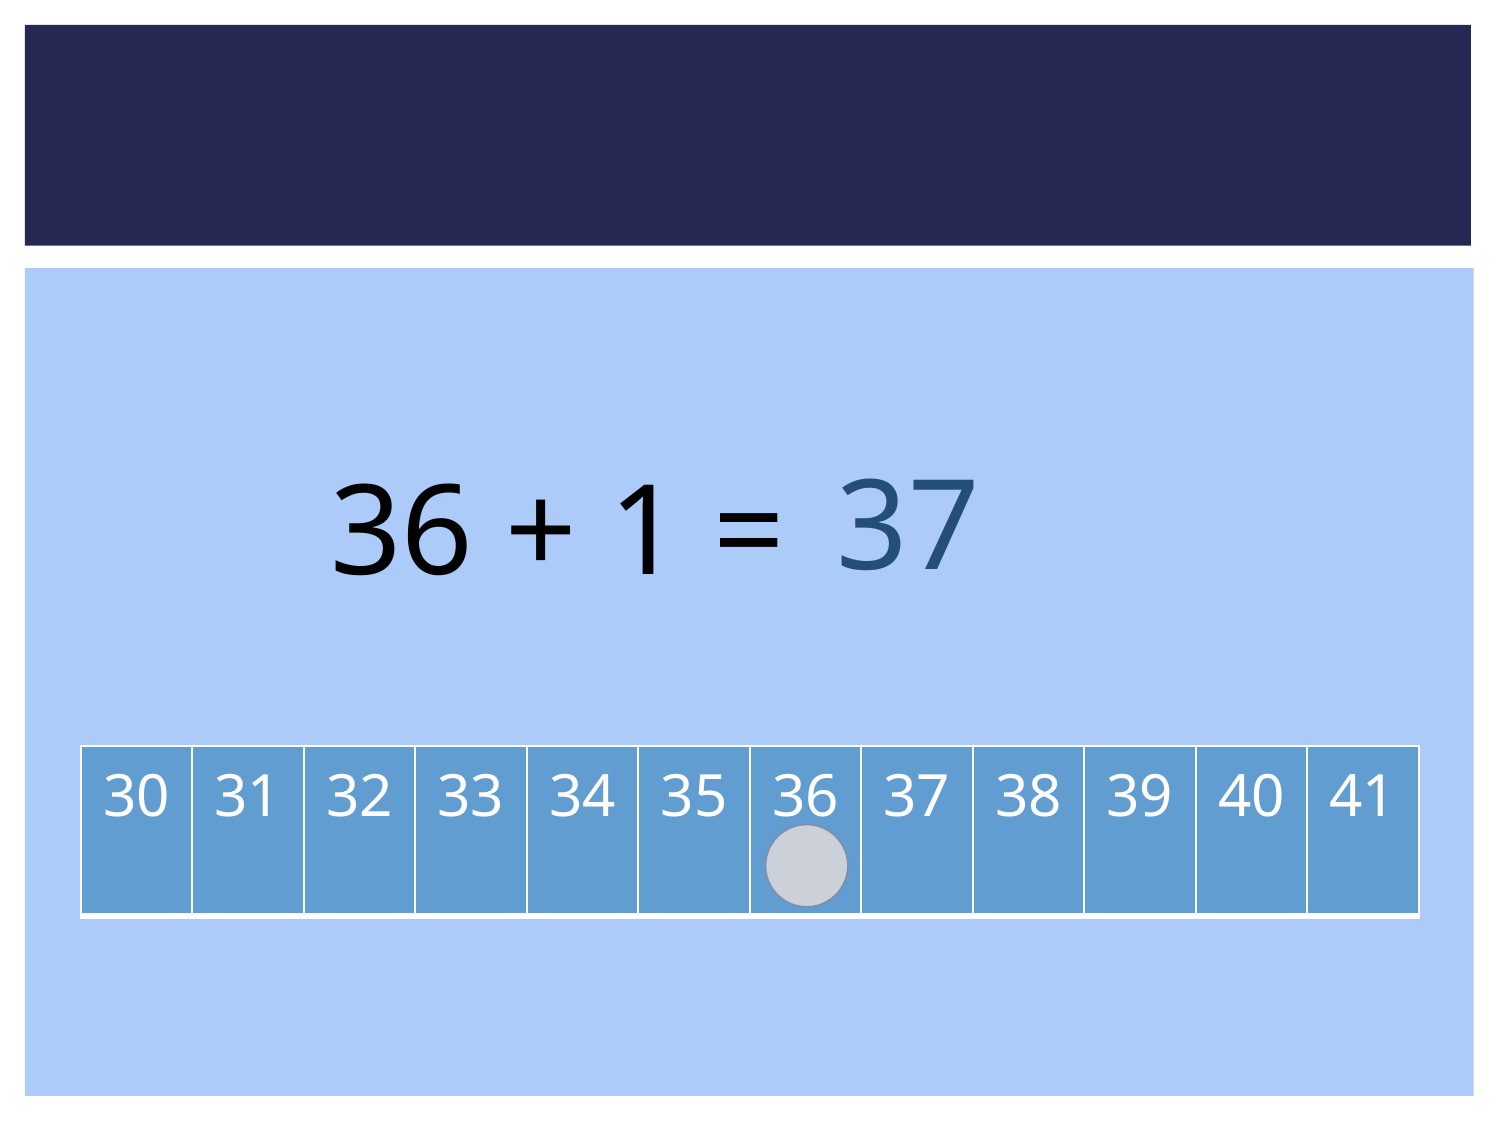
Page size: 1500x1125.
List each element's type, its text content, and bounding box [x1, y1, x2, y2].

text_box 37 [822, 436, 1046, 602]
text_box 36 + 1 = [315, 441, 1082, 607]
text_box [764, 823, 849, 908]
table_header 36 [751, 747, 860, 913]
table_header 34 [528, 747, 637, 913]
table_header 37 [862, 747, 972, 913]
table_header 30 [82, 747, 191, 913]
table_header 38 [974, 747, 1083, 913]
table_header 39 [1085, 747, 1195, 913]
table_header 41 [1308, 747, 1418, 913]
table_header 31 [193, 747, 303, 913]
table_header 35 [639, 747, 749, 913]
table_header 33 [416, 747, 526, 913]
table_header 40 [1197, 747, 1306, 913]
table_header 32 [305, 747, 414, 913]
